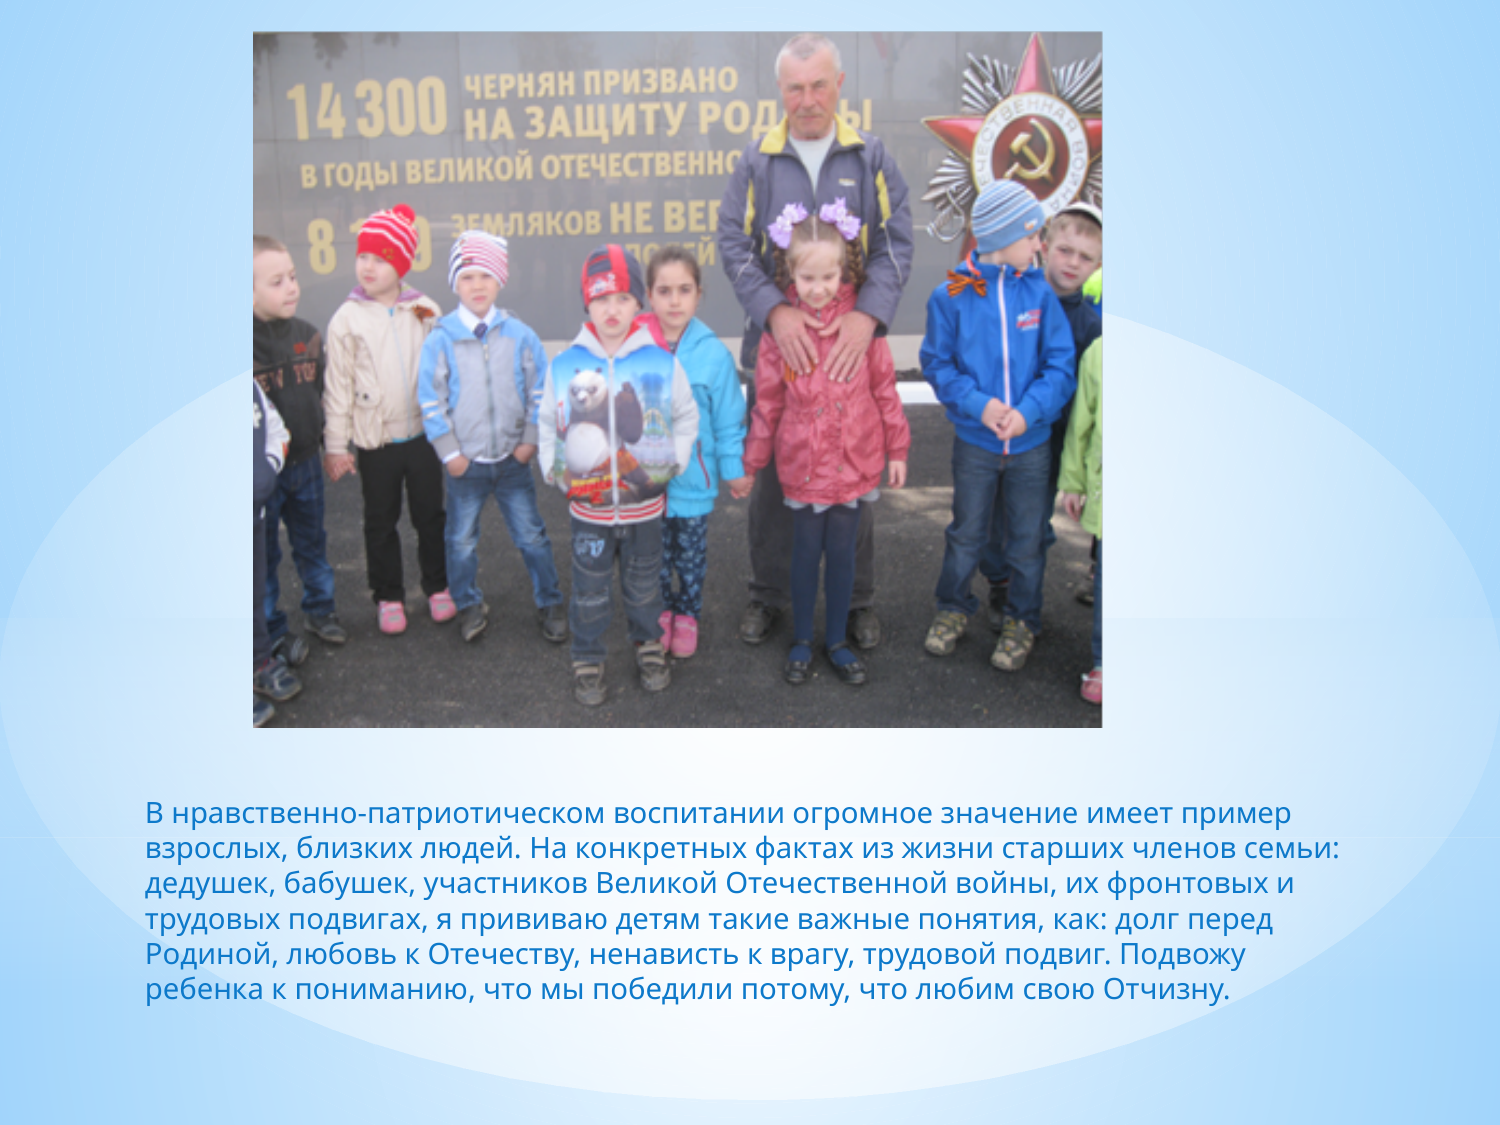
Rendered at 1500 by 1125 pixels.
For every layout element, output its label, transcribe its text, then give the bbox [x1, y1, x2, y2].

list В нравственно-патриотическом воспитании огромное значение имеет пример взрослых, близких людей. На конкретных фактах из жизни старших членов семьи: дедушек, бабушек, участников Великой Отечественной войны, их фронтовых и трудовых подвигах, я прививаю детям такие важные понятия, как: долг перед Родиной, любовь к Отечеству, ненависть к врагу, трудовой подвиг. Подвожу ребенка к пониманию, что мы победили потому, что любим свою Отчизну. [123, 786, 1376, 1047]
picture [253, 30, 1105, 729]
